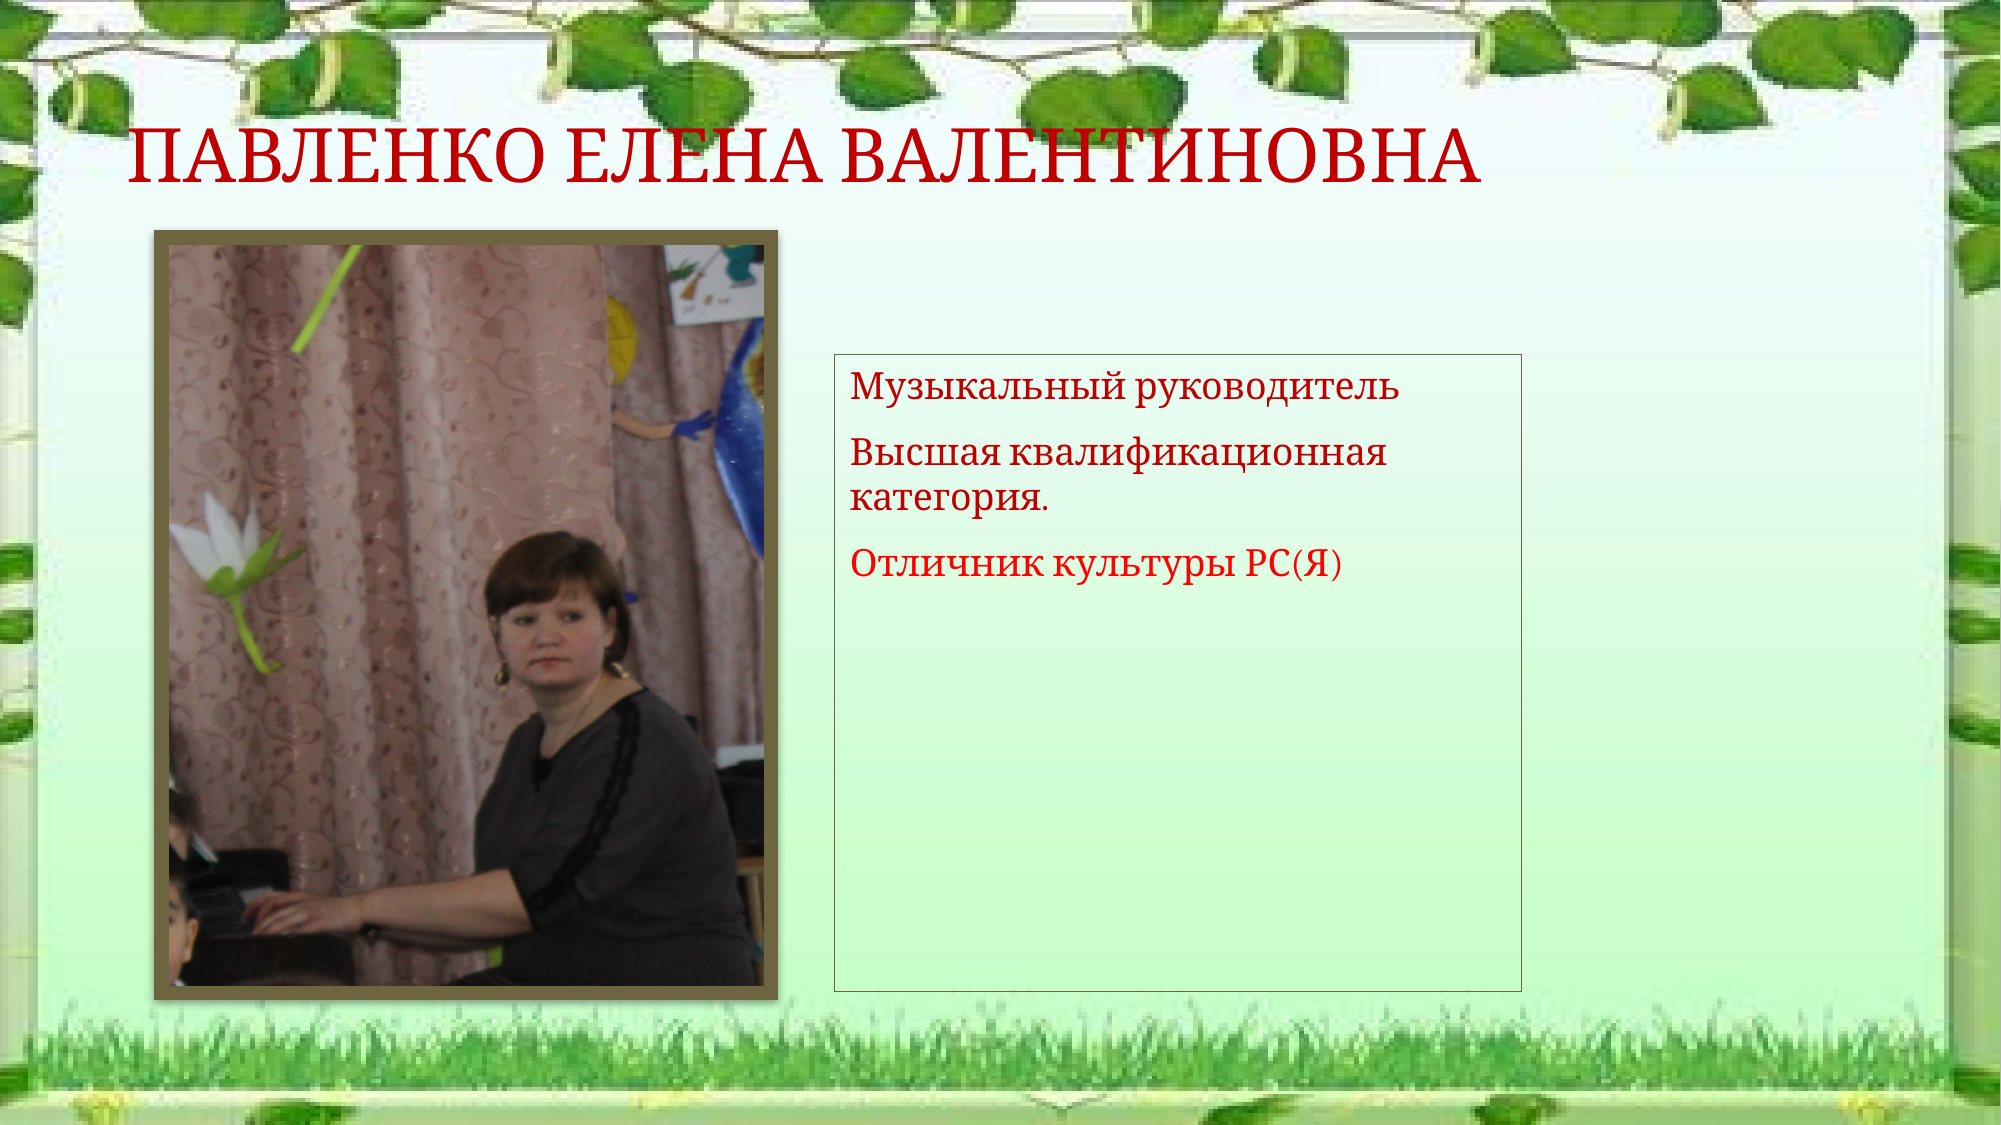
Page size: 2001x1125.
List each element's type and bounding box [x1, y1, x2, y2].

picture [0, 0, 2000, 1125]
list [167, 244, 765, 986]
